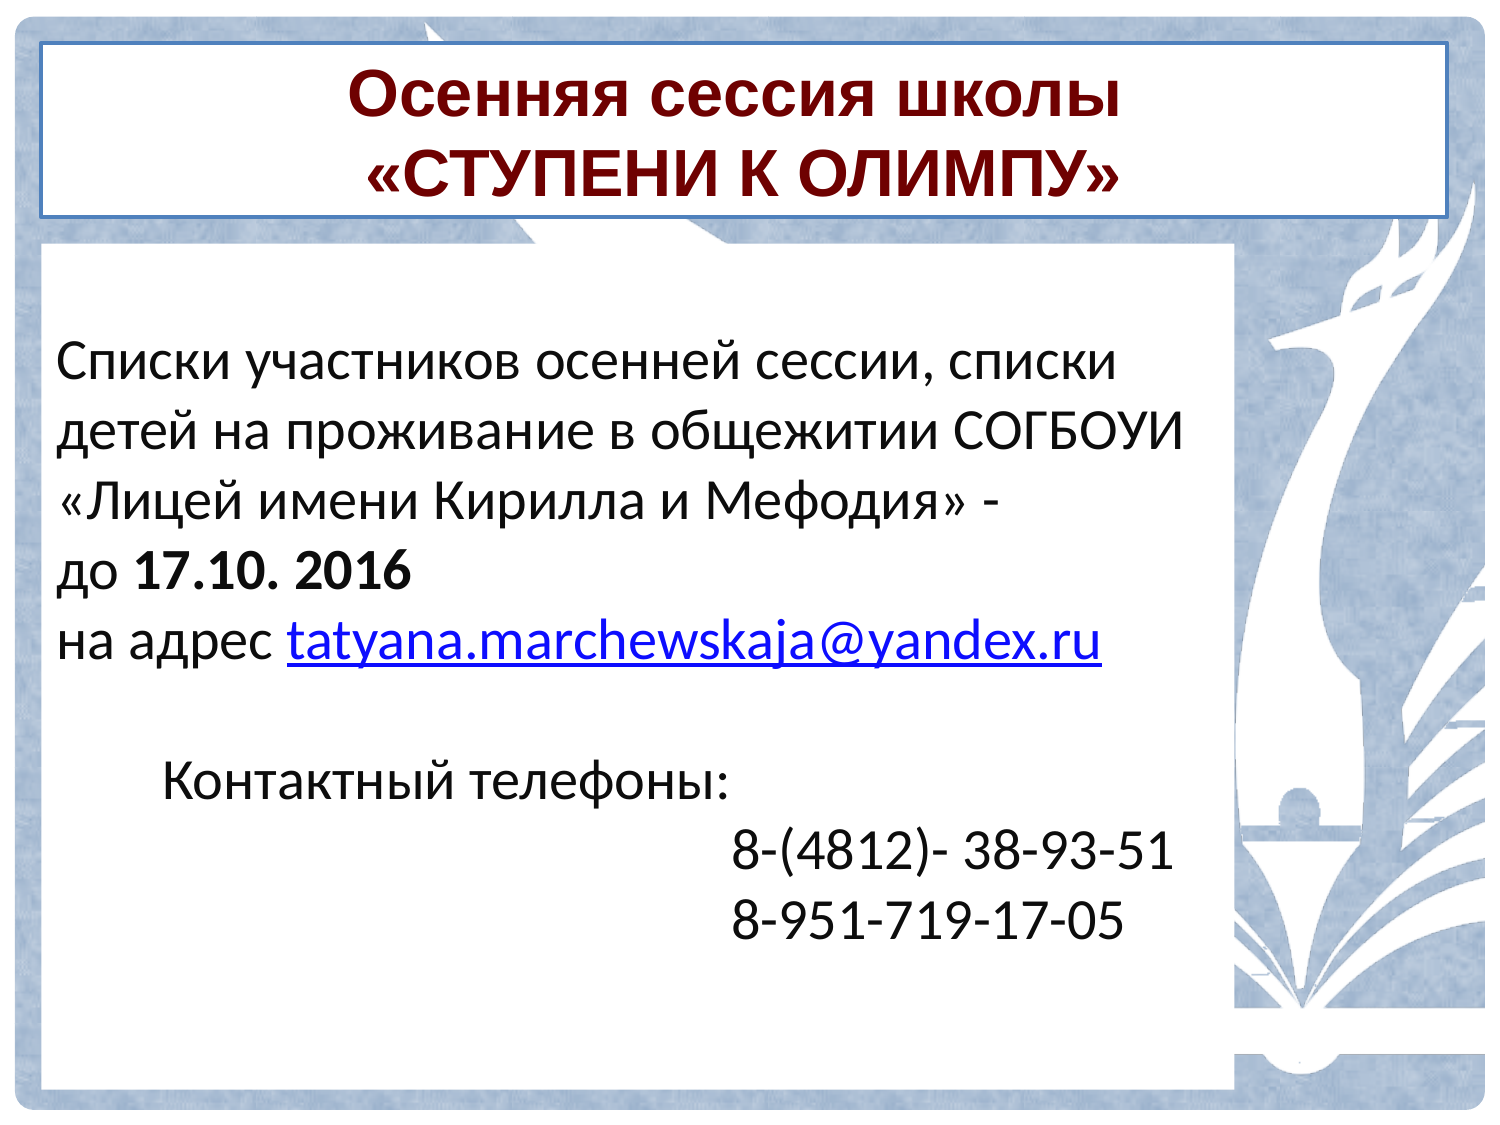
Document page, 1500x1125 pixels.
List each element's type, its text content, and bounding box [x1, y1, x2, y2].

title Списки участников осенней сессии, списки детей на проживание в общежитии СОГБОУИ «Лицей имени Кирилла и Мефодия» - до 17.10. 2016 на адрес tatyana.marchewskaja@yandex.ru Контактный телефоны: 8-(4812)- 38-93-51 8-951-719-17-05 [41, 243, 1235, 1090]
text_box Осенняя сессия школы «СТУПЕНИ К ОЛИМПУ» [39, 41, 1449, 219]
